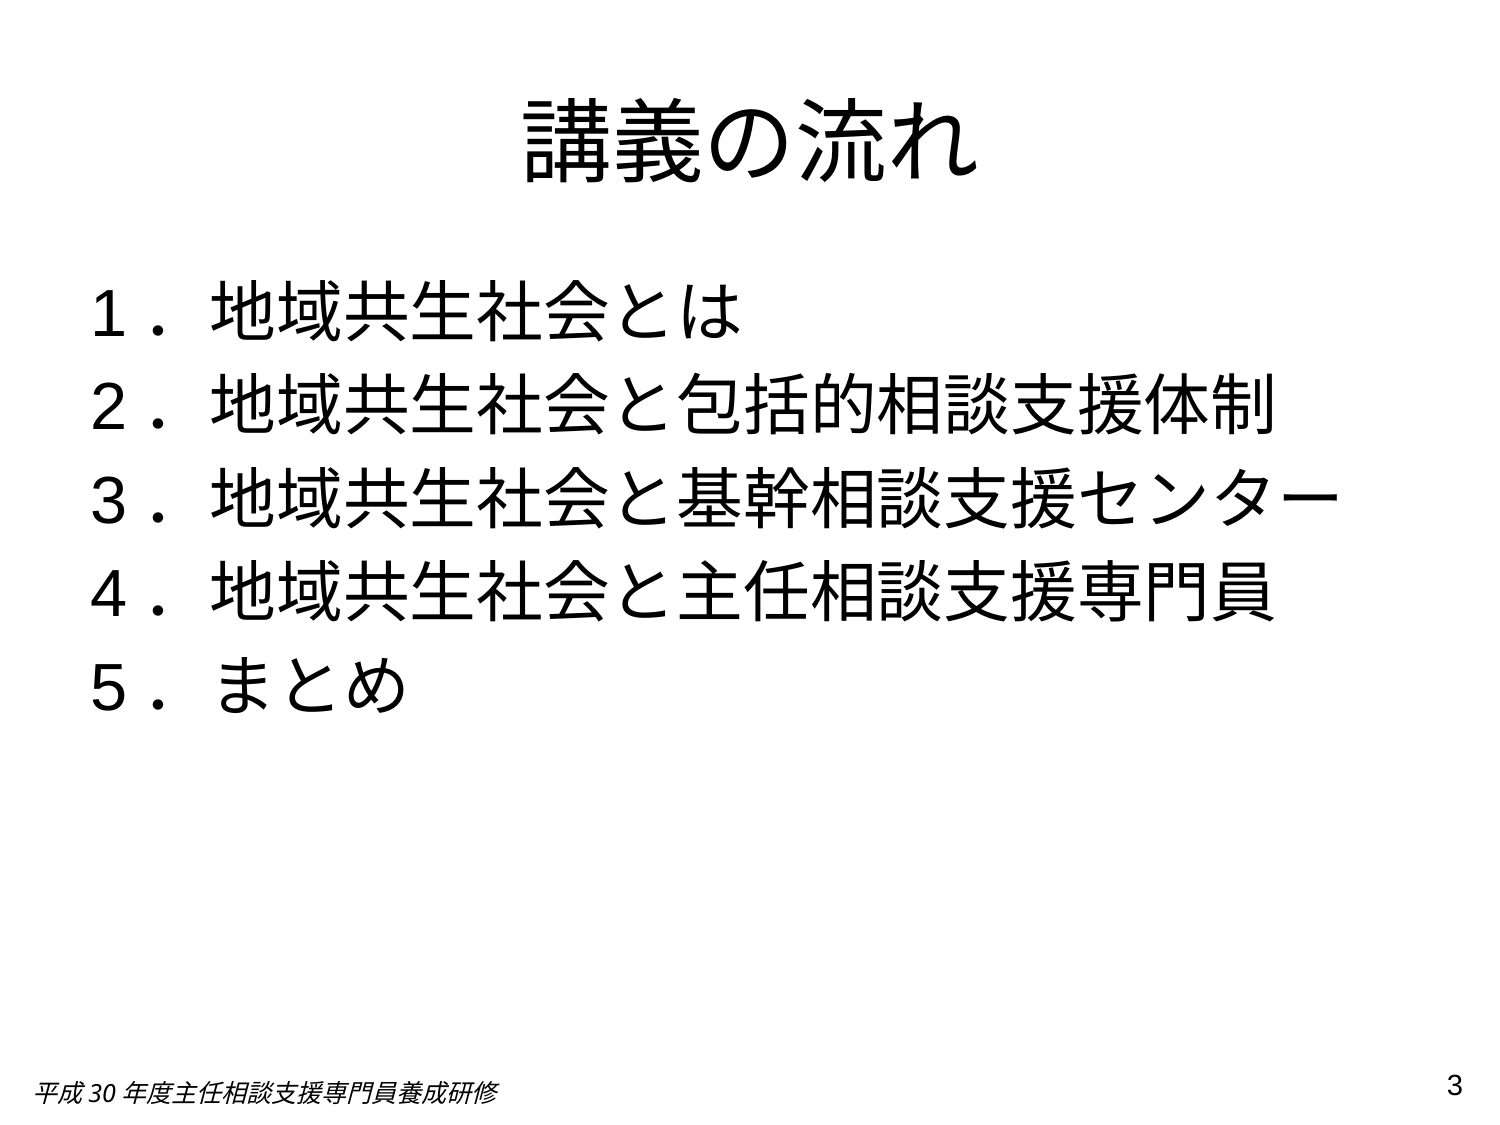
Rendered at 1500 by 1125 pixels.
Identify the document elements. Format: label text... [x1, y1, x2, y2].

list 1．地域共生社会とは 2．地域共生社会と包括的相談支援体制 3．地域共生社会と基幹相談支援センター 4．地域共生社会と主任相談支援専門員 5．まとめ [75, 262, 1425, 1005]
text_box 平成30年度主任相談支援専門員養成研修 [17, 1070, 609, 1116]
slide_number 3 [1127, 1058, 1479, 1125]
title 講義の流れ [75, 45, 1425, 233]
